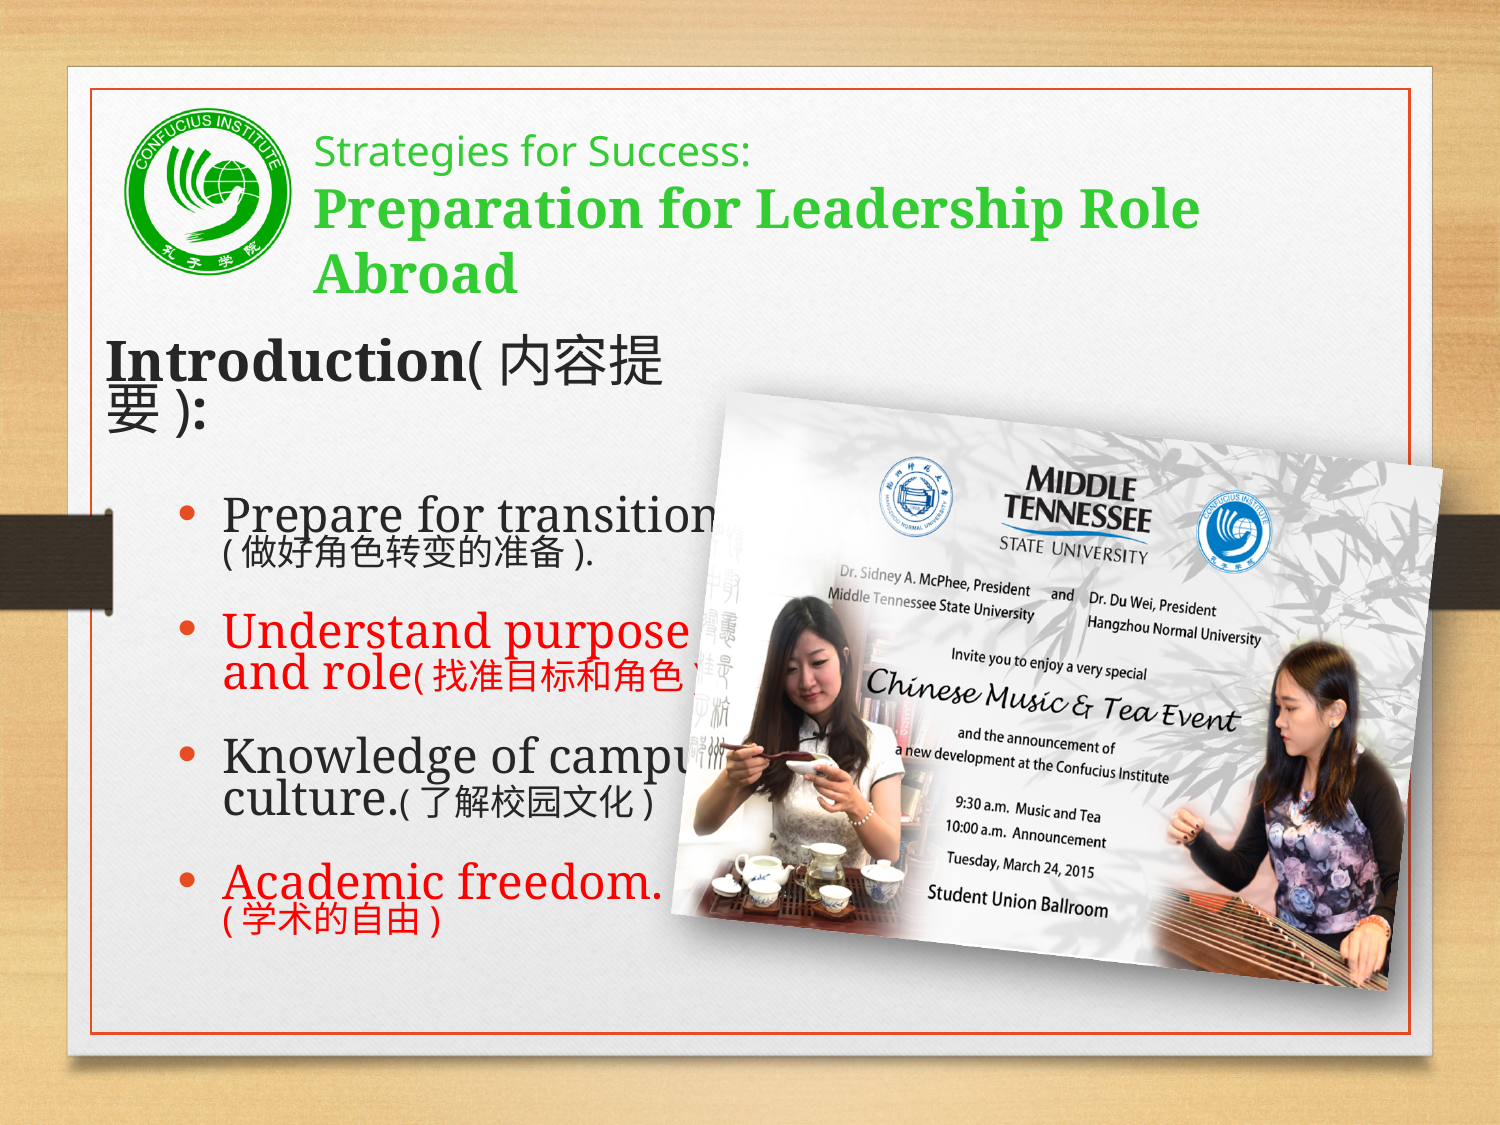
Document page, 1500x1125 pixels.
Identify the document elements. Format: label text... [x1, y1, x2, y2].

list Introduction(内容提要): Prepare for transition (做好角色转变的准备). Understand purpose and role(找准目标和角色). Knowledge of campus culture.(了解校园文化) Academic freedom. (学术的自由) [97, 255, 756, 961]
picture [0, 0, 1500, 1125]
